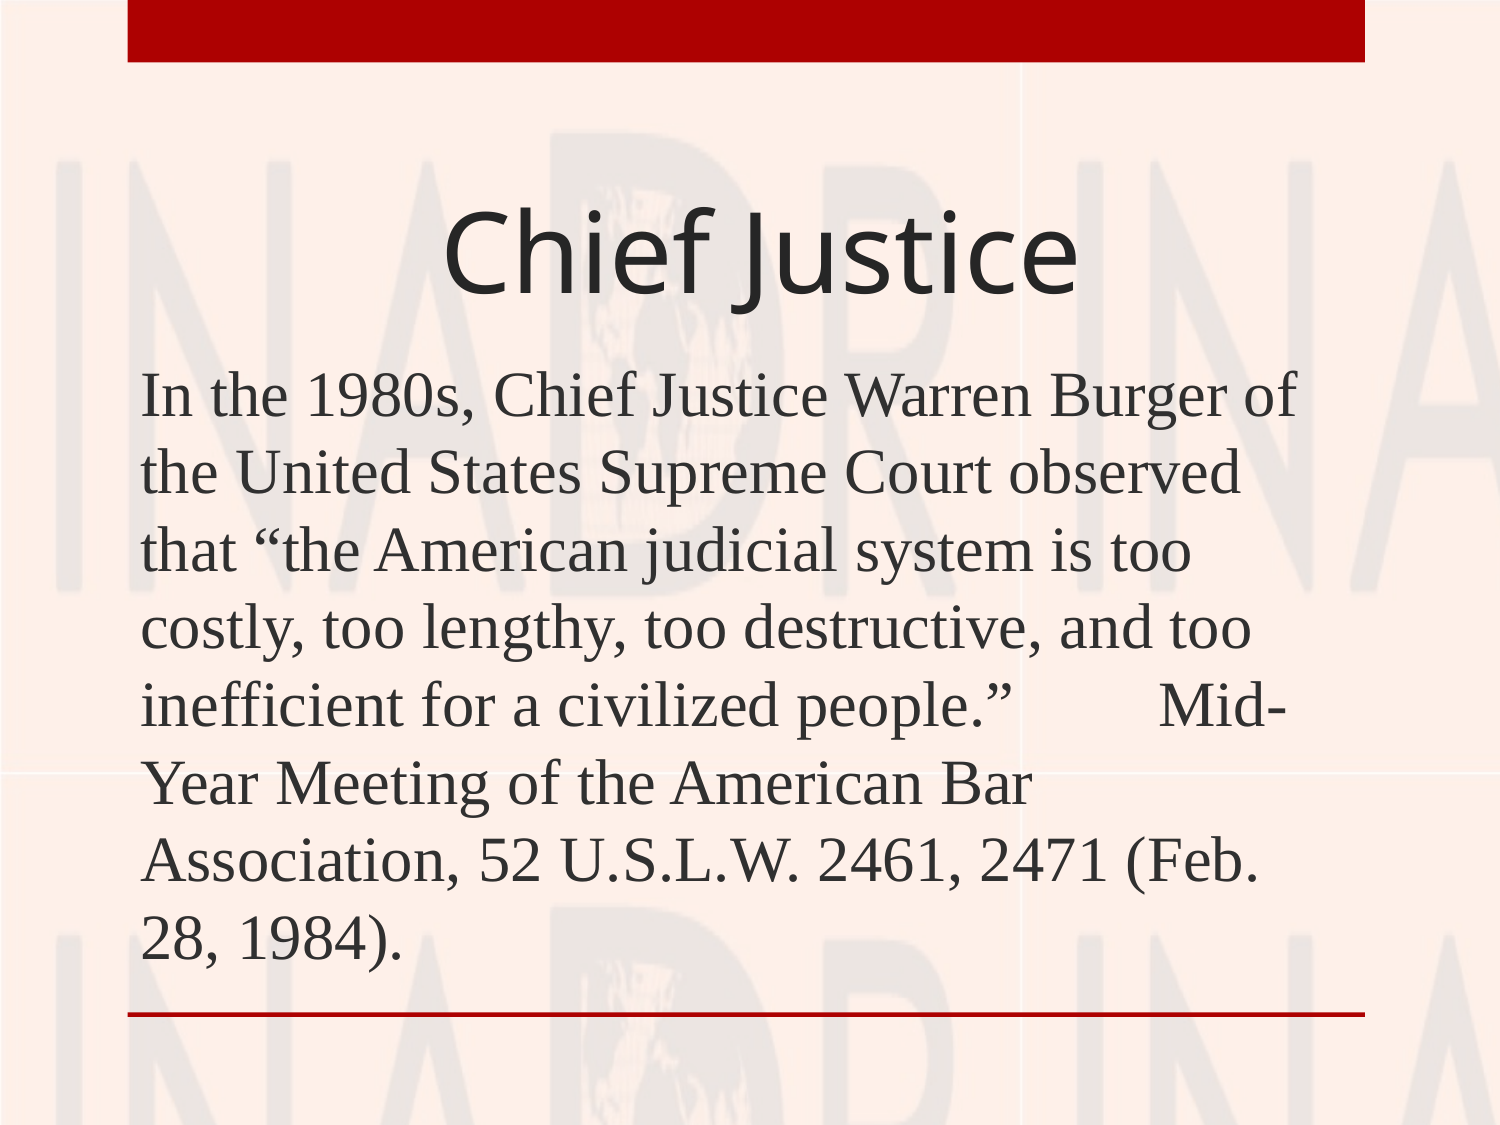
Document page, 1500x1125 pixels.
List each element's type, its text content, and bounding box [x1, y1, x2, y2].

list In the 1980s, Chief Justice Warren Burger of the United States Supreme Court observed that “the American judicial system is too costly, too lengthy, too destructive, and too inefficient for a civilized people.” Mid-Year Meeting of the American Bar Association, 52 U.S.L.W. 2461, 2471 (Feb. 28, 1984). [125, 343, 1363, 982]
title Chief Justice [125, 60, 1238, 324]
